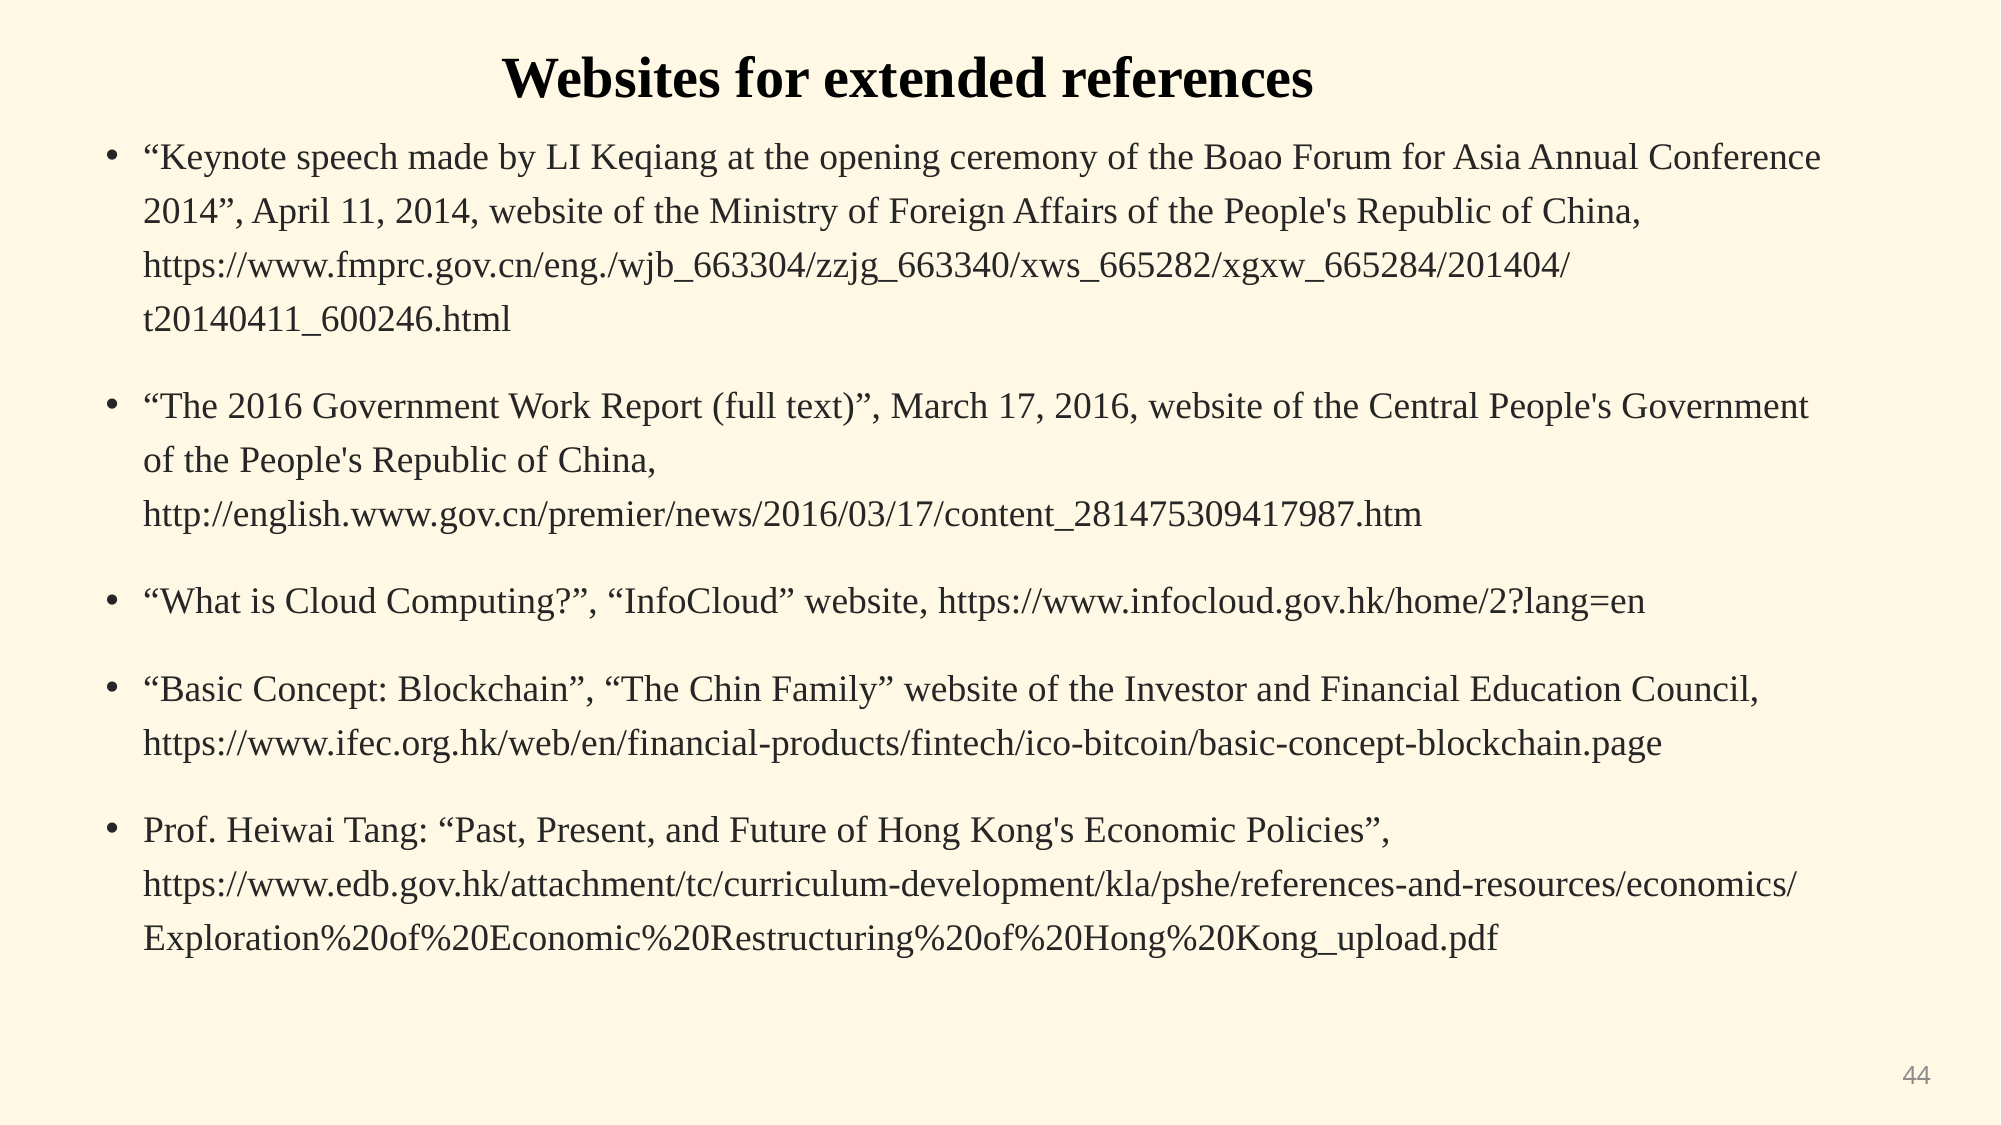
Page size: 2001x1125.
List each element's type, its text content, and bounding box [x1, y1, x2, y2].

list “Keynote speech made by LI Keqiang at the opening ceremony of the Boao Forum for Asia Annual Conference 2014”, April 11, 2014, website of the Ministry of Foreign Affairs of the People's Republic of China, https://www.fmprc.gov.cn/eng./wjb_663304/zzjg_663340/xws_665282/xgxw_665284/201404/t20140411_600246.html “The 2016 Government Work Report (full text)”, March 17, 2016, website of the Central People's Government of the People's Republic of China, http://english.www.gov.cn/premier/news/2016/03/17/content_281475309417987.htm “What is Cloud Computing?”, “InfoCloud” website, https://www.infocloud.gov.hk/home/2?lang=en “Basic Concept: Blockchain”, “The Chin Family” website of the Investor and Financial Education Council, https://www.ifec.org.hk/web/en/financial-products/fintech/ico-bitcoin/basic-concept-blockchain.page Prof. Heiwai Tang: “Past, Present, and Future of Hong Kong's Economic Policies”, https://www.edb.gov.hk/attachment/tc/curriculum-development/kla/pshe/references-and-resources/economics/Exploration%20of%20Economic%20Restructuring%20of%20Hong%20Kong_upload.pdf [90, 115, 1840, 957]
title Websites for extended references [45, 40, 1771, 169]
